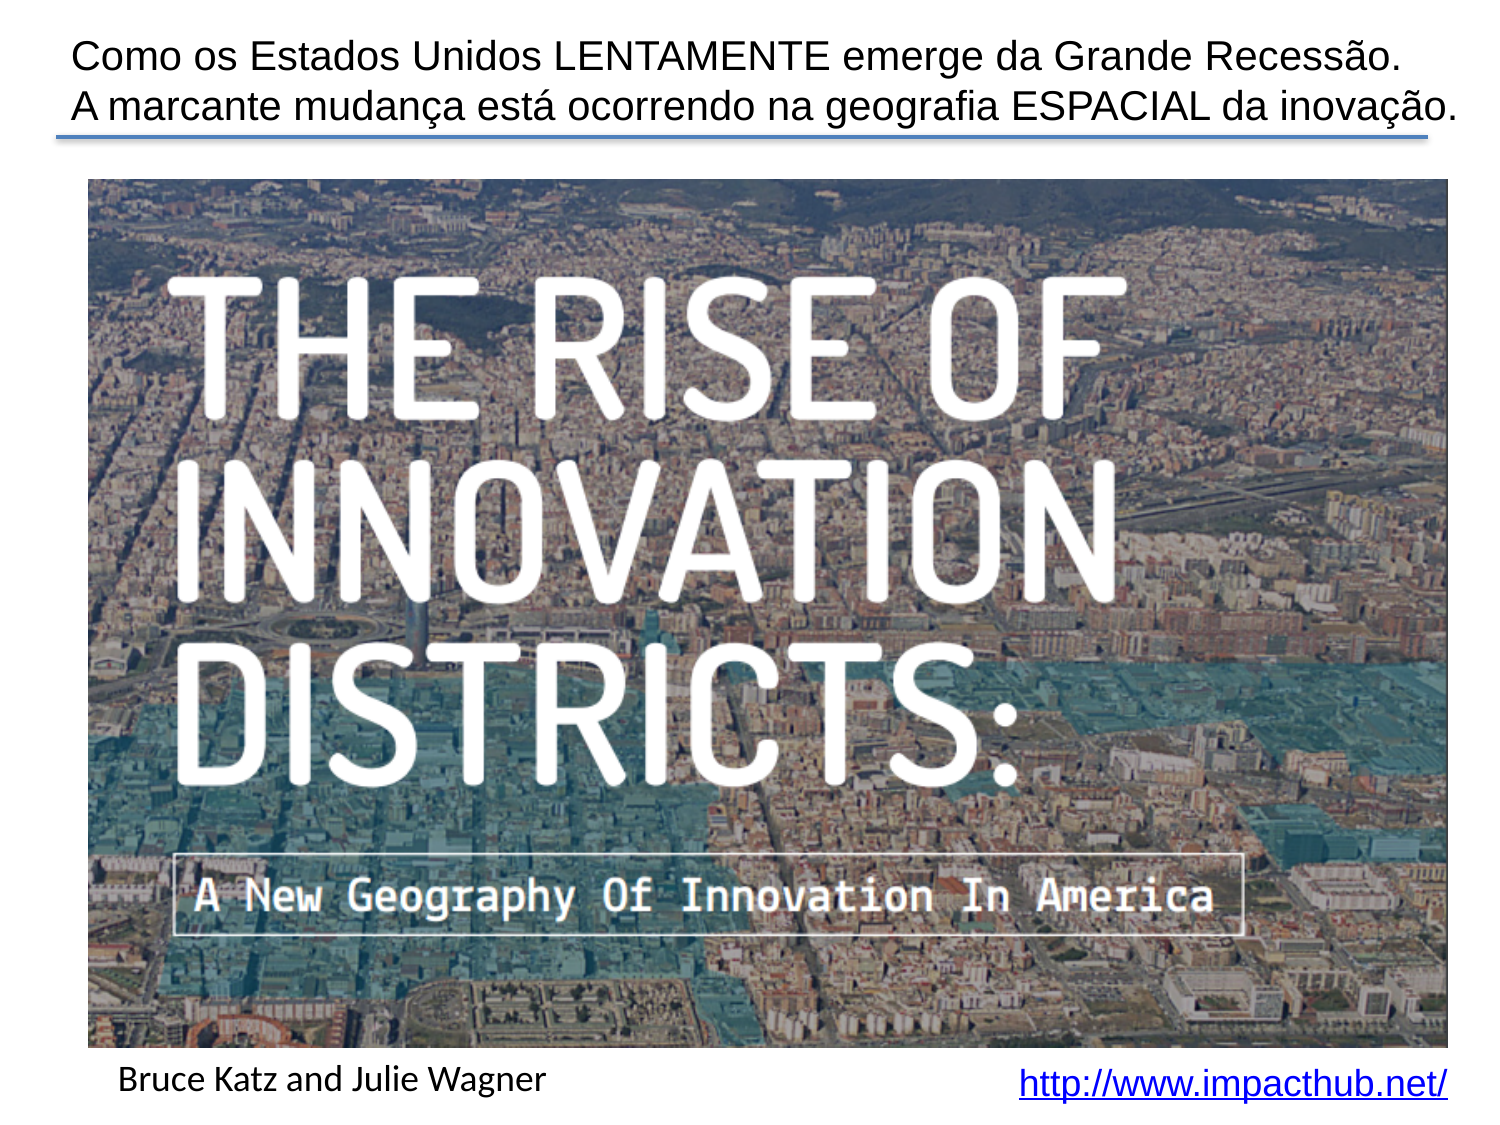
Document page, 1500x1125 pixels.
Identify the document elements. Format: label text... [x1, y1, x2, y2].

text_box Bruce Katz and Julie Wagner [103, 1056, 563, 1107]
text_box Como os Estados Unidos LENTAMENTE emerge da Grande Recessão. A marcante mudança está ocorrendo na geografia ESPACIAL da inovação. [56, 21, 1481, 136]
picture [88, 179, 1449, 1049]
text_box http://www.impacthub.net/ [993, 1047, 1496, 1111]
